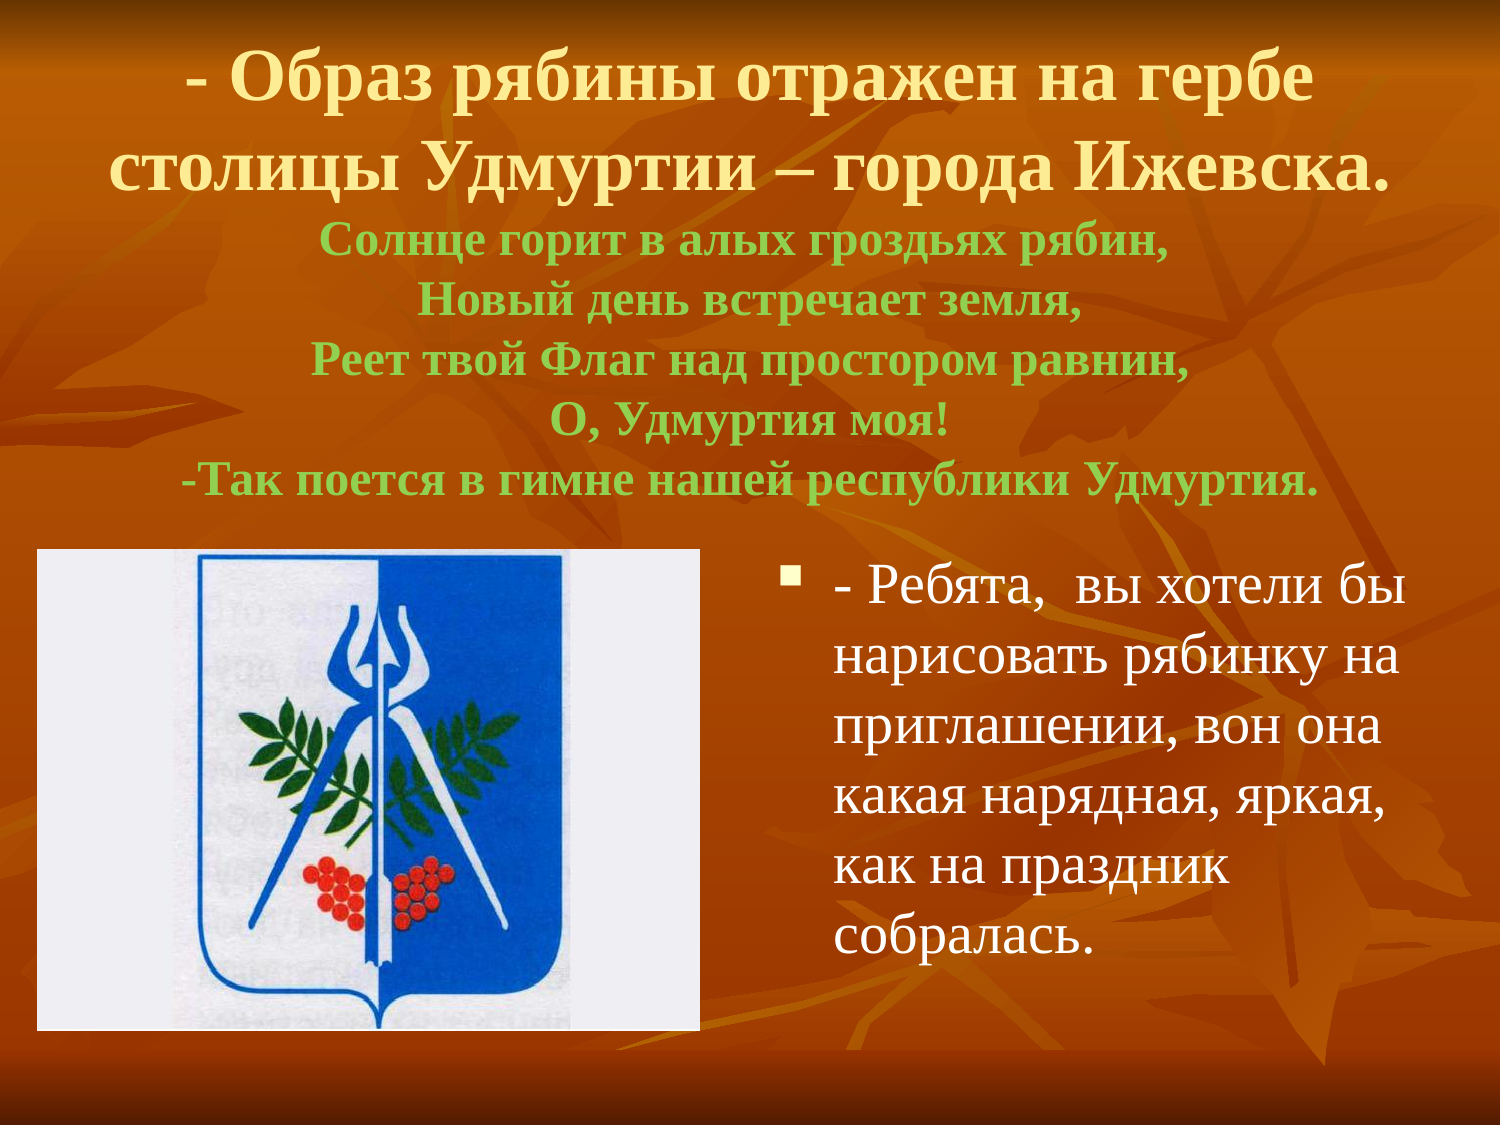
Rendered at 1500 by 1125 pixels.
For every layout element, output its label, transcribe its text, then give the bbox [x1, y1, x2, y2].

list - Ребята, вы хотели бы нарисовать рябинку на приглашении, вон она какая нарядная, яркая, как на праздник собралась. [762, 537, 1426, 1006]
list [37, 549, 701, 1031]
title - Образ рябины отражен на гербе столицы Удмуртии – города Ижевска. Солнце горит в алых гроздьях рябин, Новый день встречает земля, Реет твой Флаг над простором равнин, О, Удмуртия моя! -Так поется в гимне нашей республики Удмуртия. [74, 45, 1426, 576]
